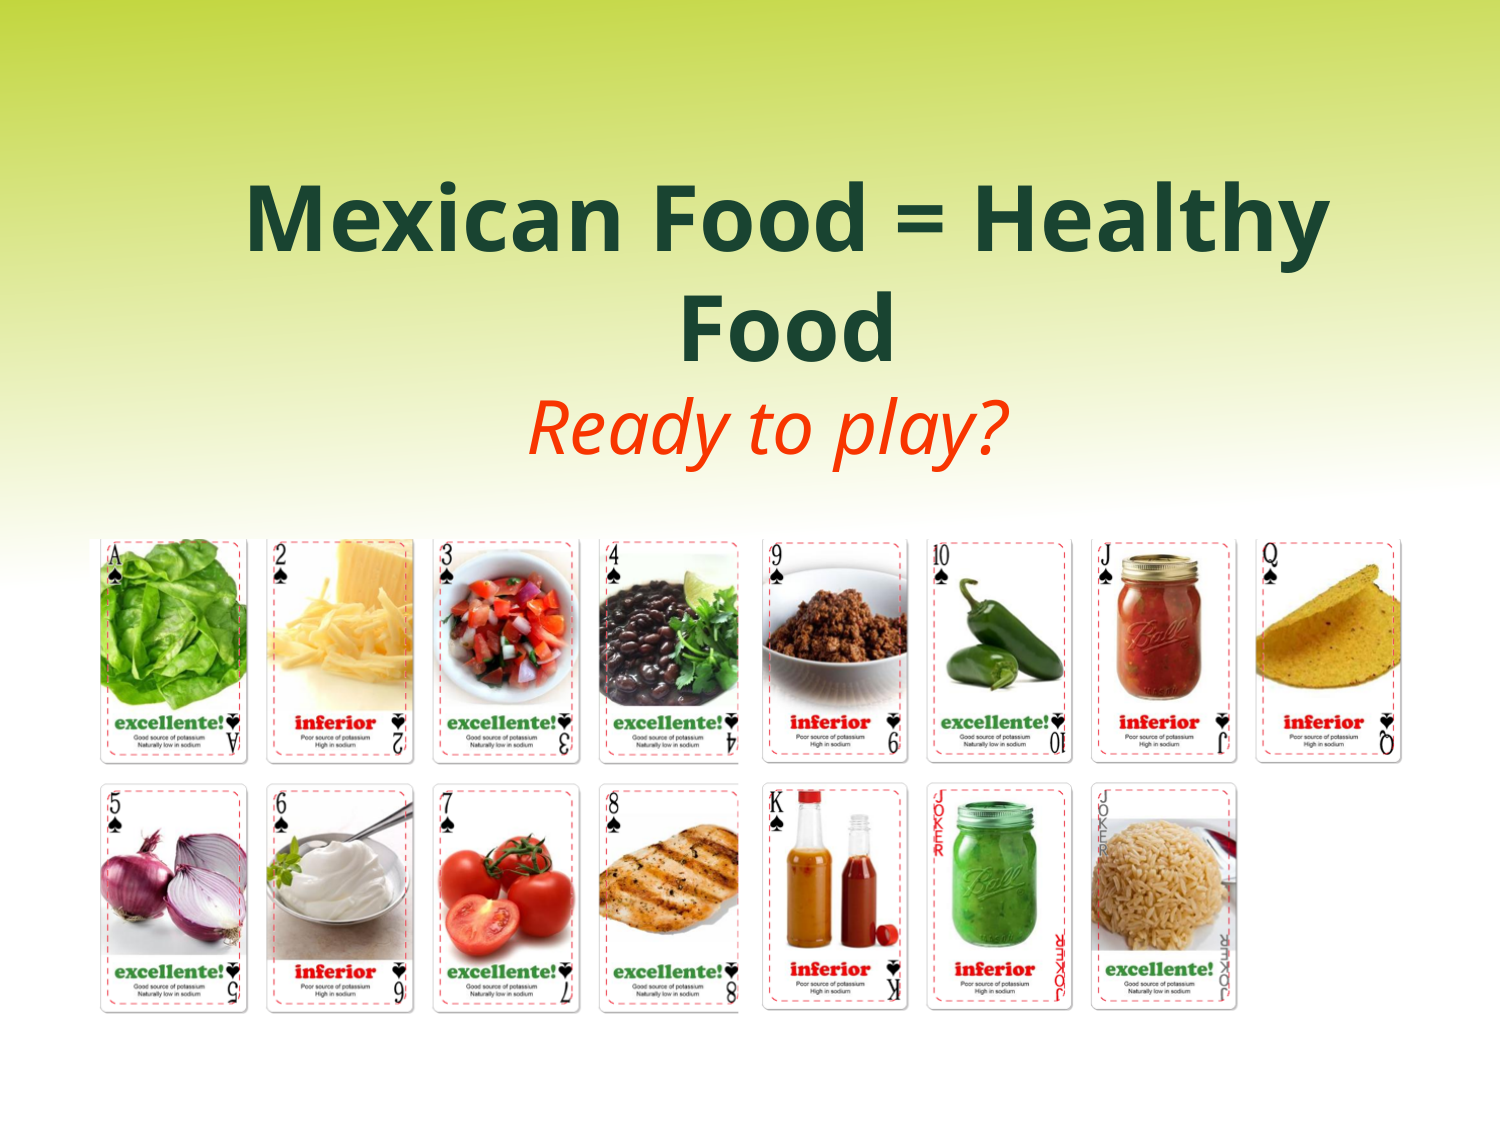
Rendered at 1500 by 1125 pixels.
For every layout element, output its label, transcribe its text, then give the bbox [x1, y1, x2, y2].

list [737, 538, 1414, 1018]
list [88, 538, 729, 1018]
title Mexican Food = Healthy Food Ready to play? [125, 152, 1450, 491]
